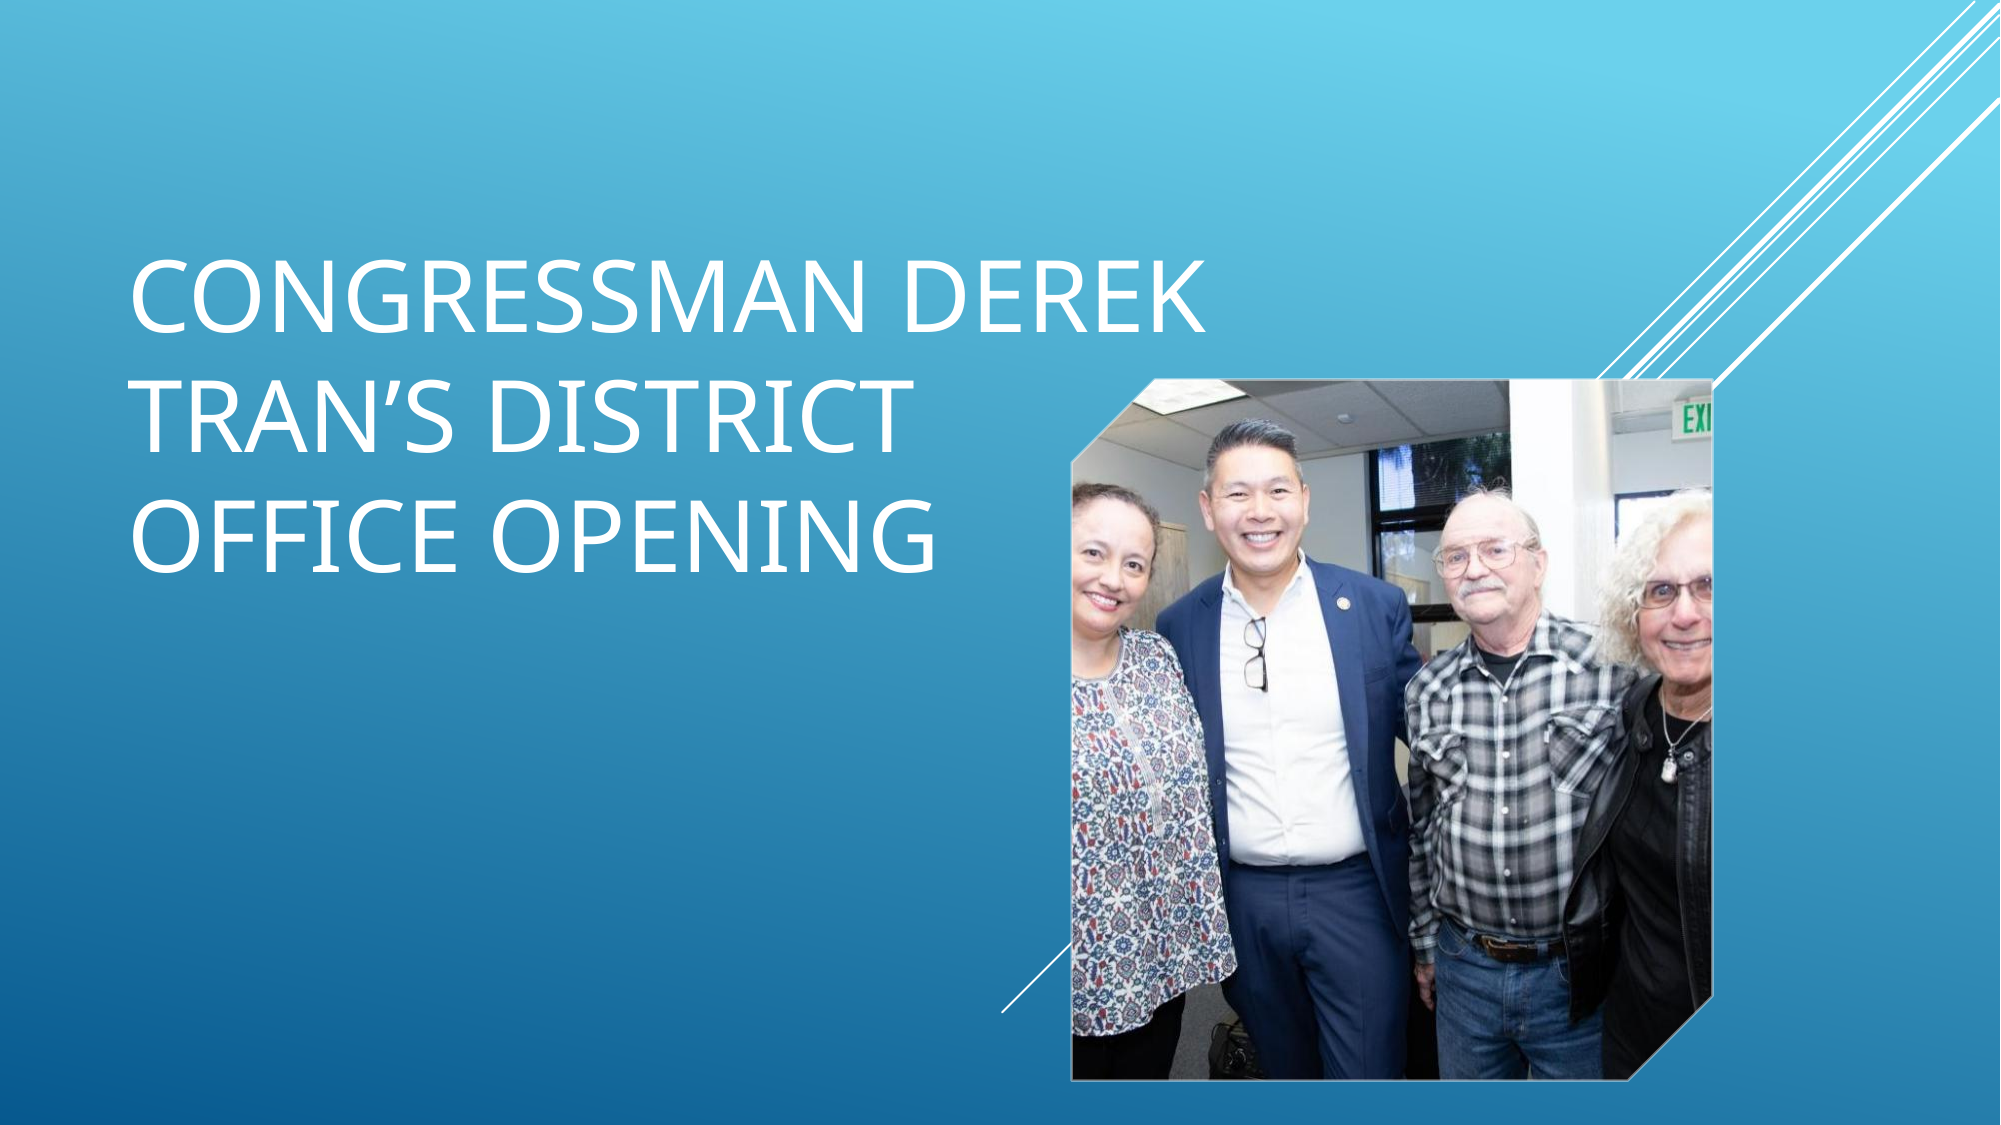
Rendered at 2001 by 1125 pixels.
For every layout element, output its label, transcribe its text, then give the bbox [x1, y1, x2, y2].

title Congressman Derek tran’s district office opening [112, 112, 1255, 600]
picture [1071, 379, 1713, 1081]
